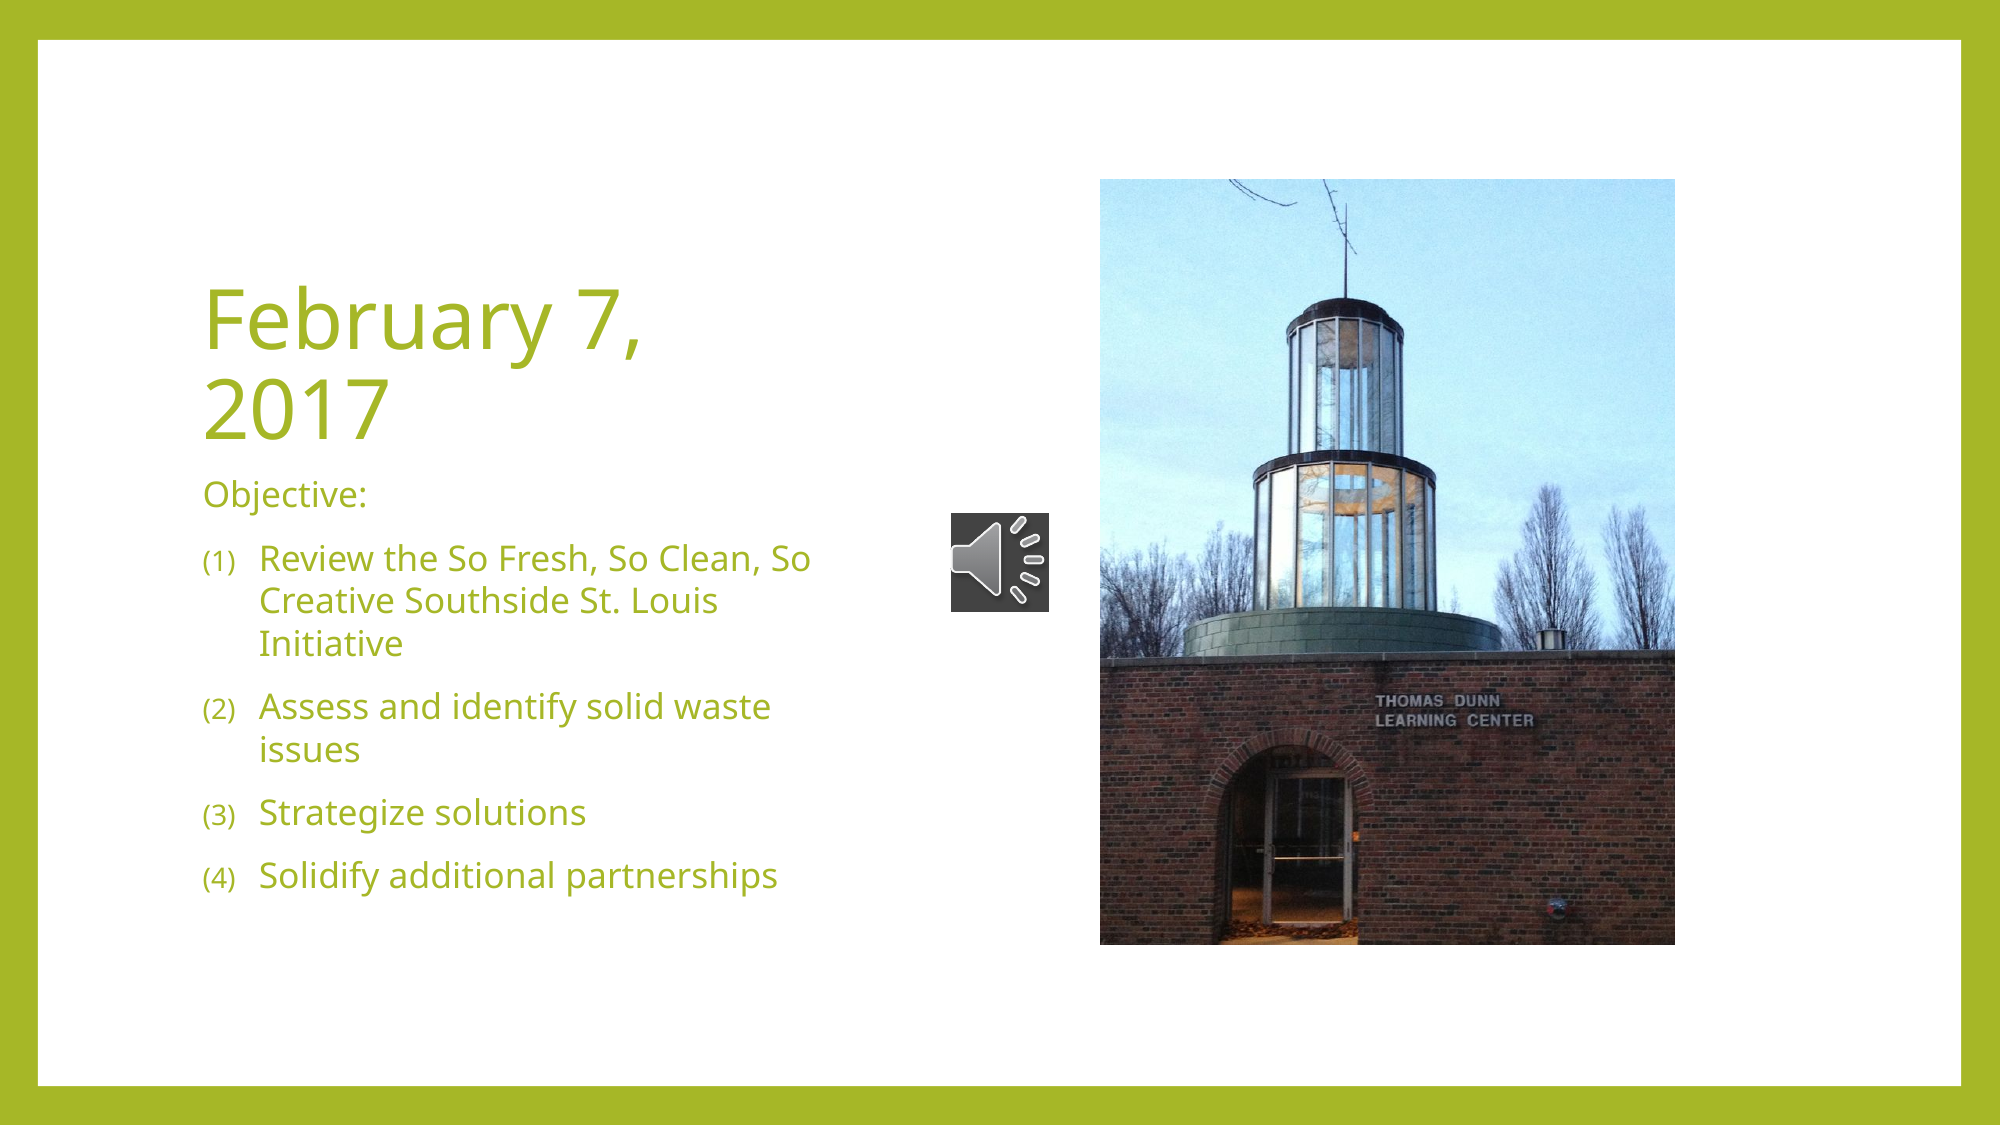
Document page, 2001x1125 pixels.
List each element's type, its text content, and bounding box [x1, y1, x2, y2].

list Objective: Review the So Fresh, So Clean, So Creative Southside St. Louis Initiative Assess and identify solid waste issues Strategize solutions Solidify additional partnerships [187, 464, 833, 960]
title February 7, 2017 [187, 179, 833, 464]
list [1100, 179, 1675, 946]
picture [949, 512, 1051, 613]
